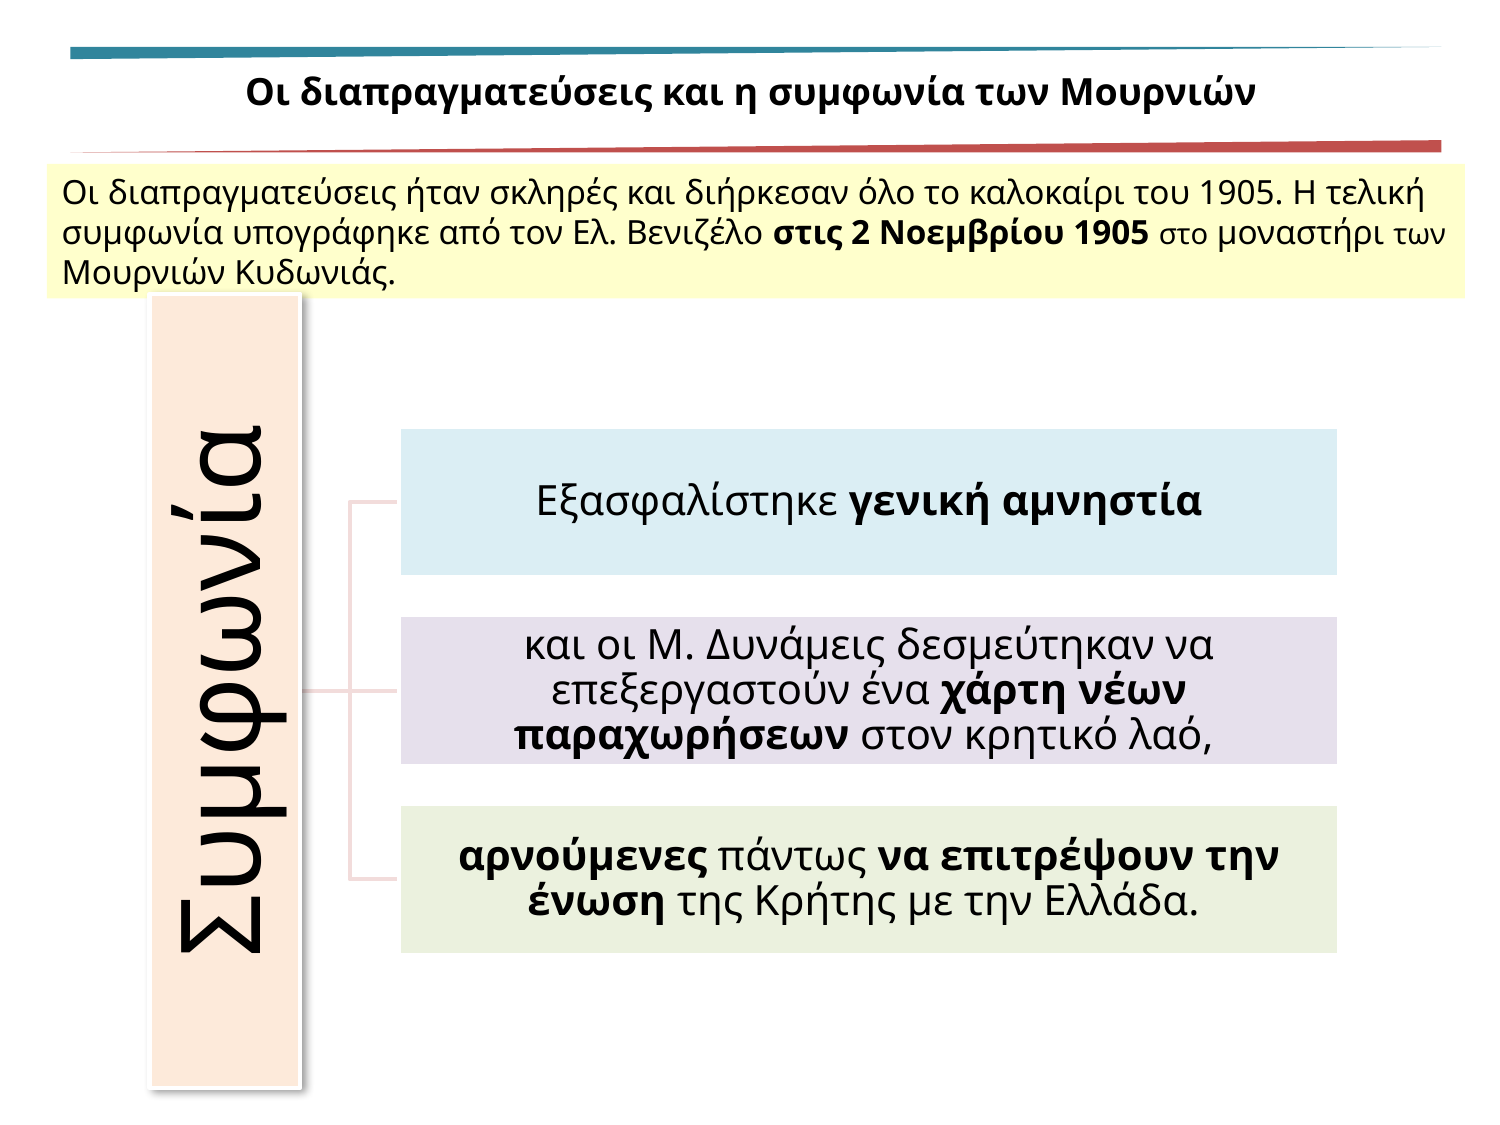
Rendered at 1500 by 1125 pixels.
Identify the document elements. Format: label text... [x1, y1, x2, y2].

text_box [34, 292, 1454, 1089]
text_box Οι διαπραγματεύσεις ήταν σκληρές και διήρκεσαν όλο το καλοκαίρι του 1905. Η τελική συμφωνία υπογράφηκε από τον Ελ. Βενιζέλο στις 2 Νοεμβρίου 1905 στο μοναστήρι των Μουρνιών Κυδωνιάς. [46, 163, 1465, 299]
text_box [70, 46, 1442, 153]
